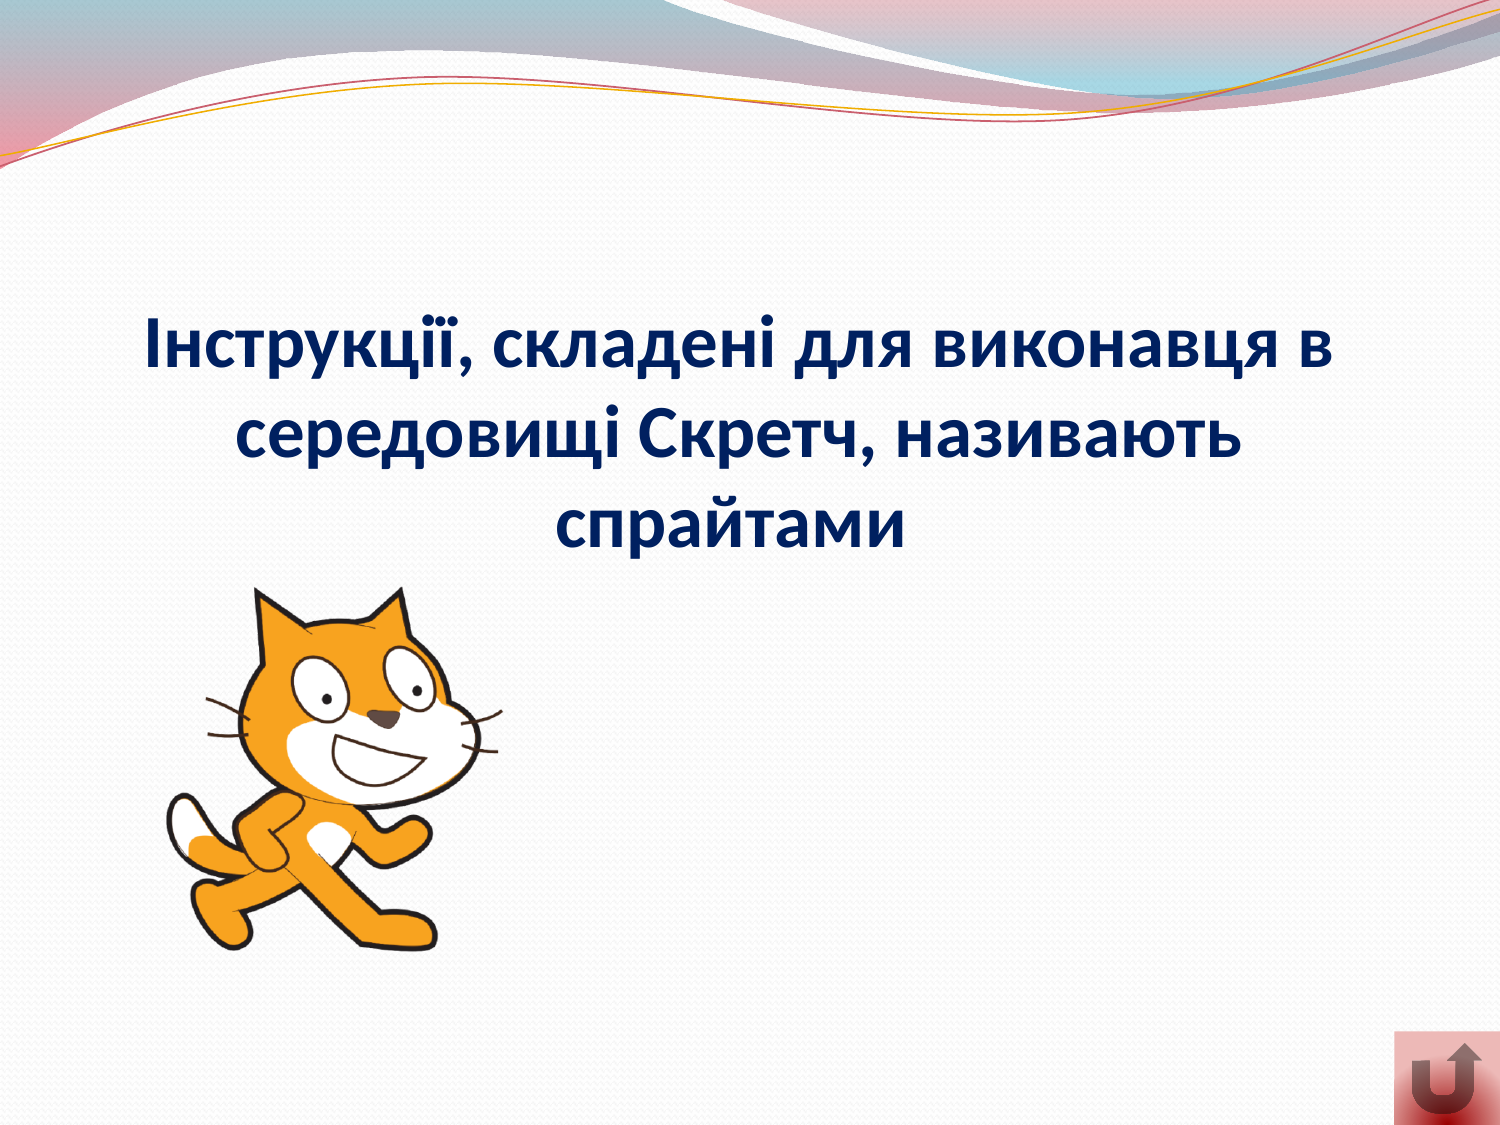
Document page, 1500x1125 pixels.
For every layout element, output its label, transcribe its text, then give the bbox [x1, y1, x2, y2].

title Інструкції, складені для виконавця в середовищі Скретч, називають спрайтами [58, 164, 1422, 633]
picture [163, 585, 505, 954]
text_box [1394, 1031, 1500, 1125]
